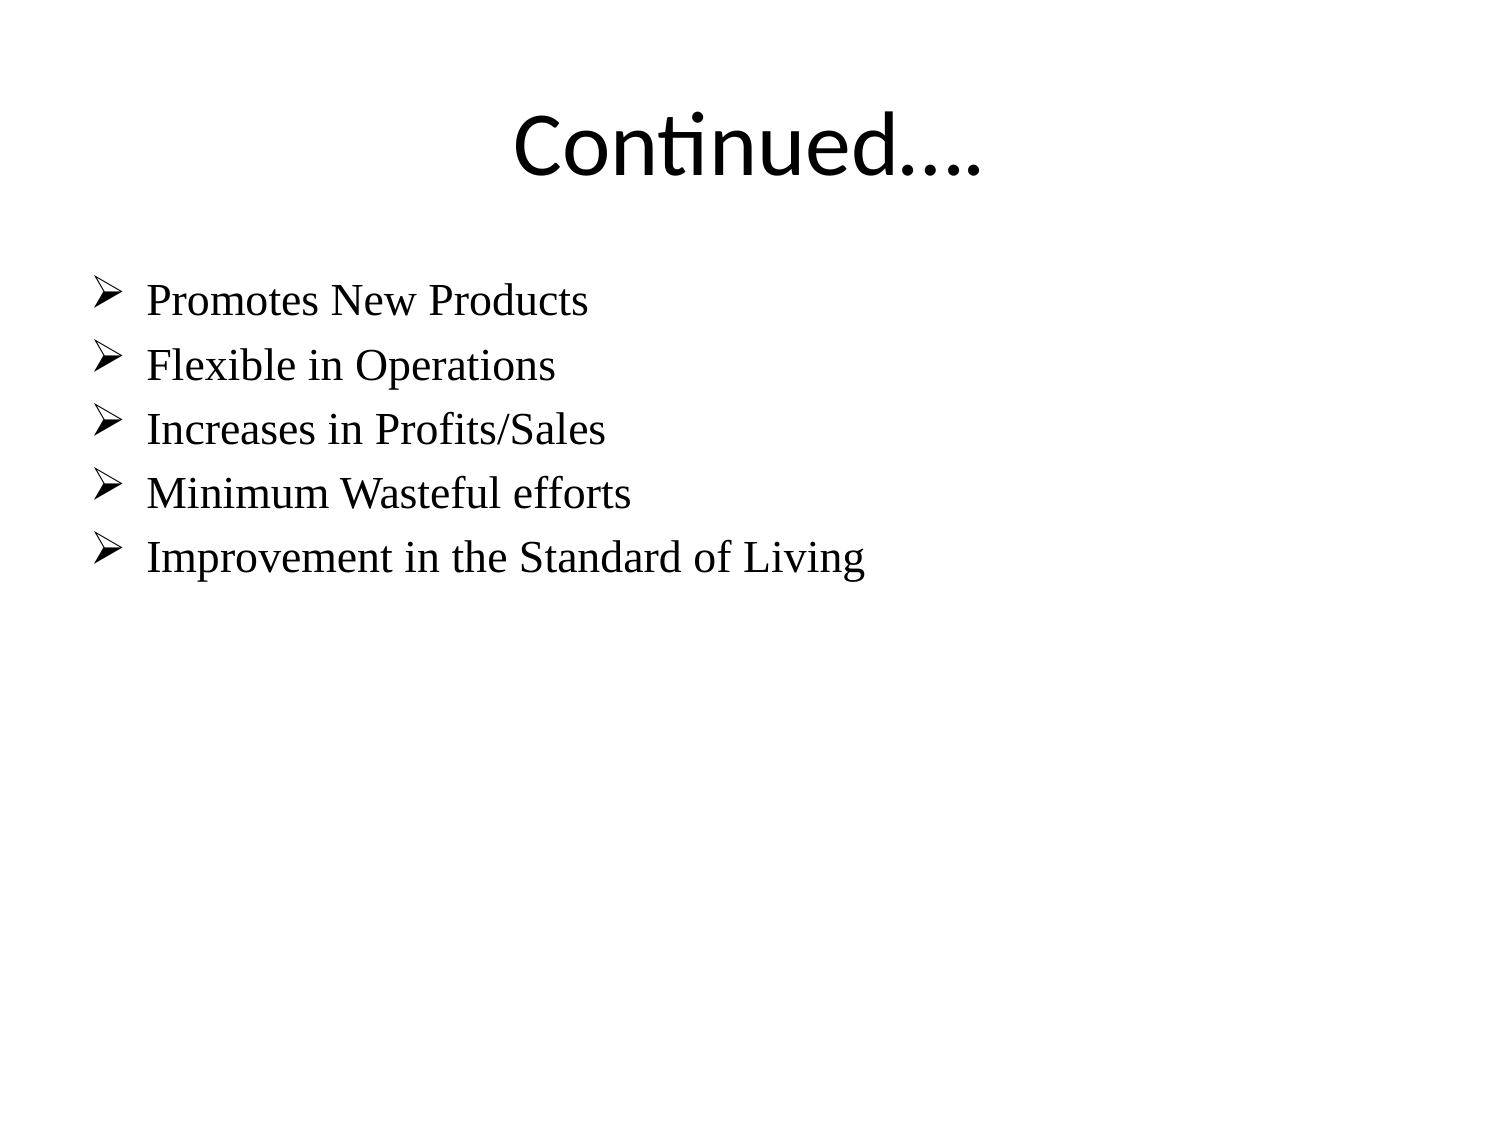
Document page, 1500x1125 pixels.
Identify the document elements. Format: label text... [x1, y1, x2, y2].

title Continued…. [75, 45, 1425, 233]
list Promotes New Products Flexible in Operations Increases in Profits/Sales Minimum Wasteful efforts Improvement in the Standard of Living [75, 262, 1425, 1005]
